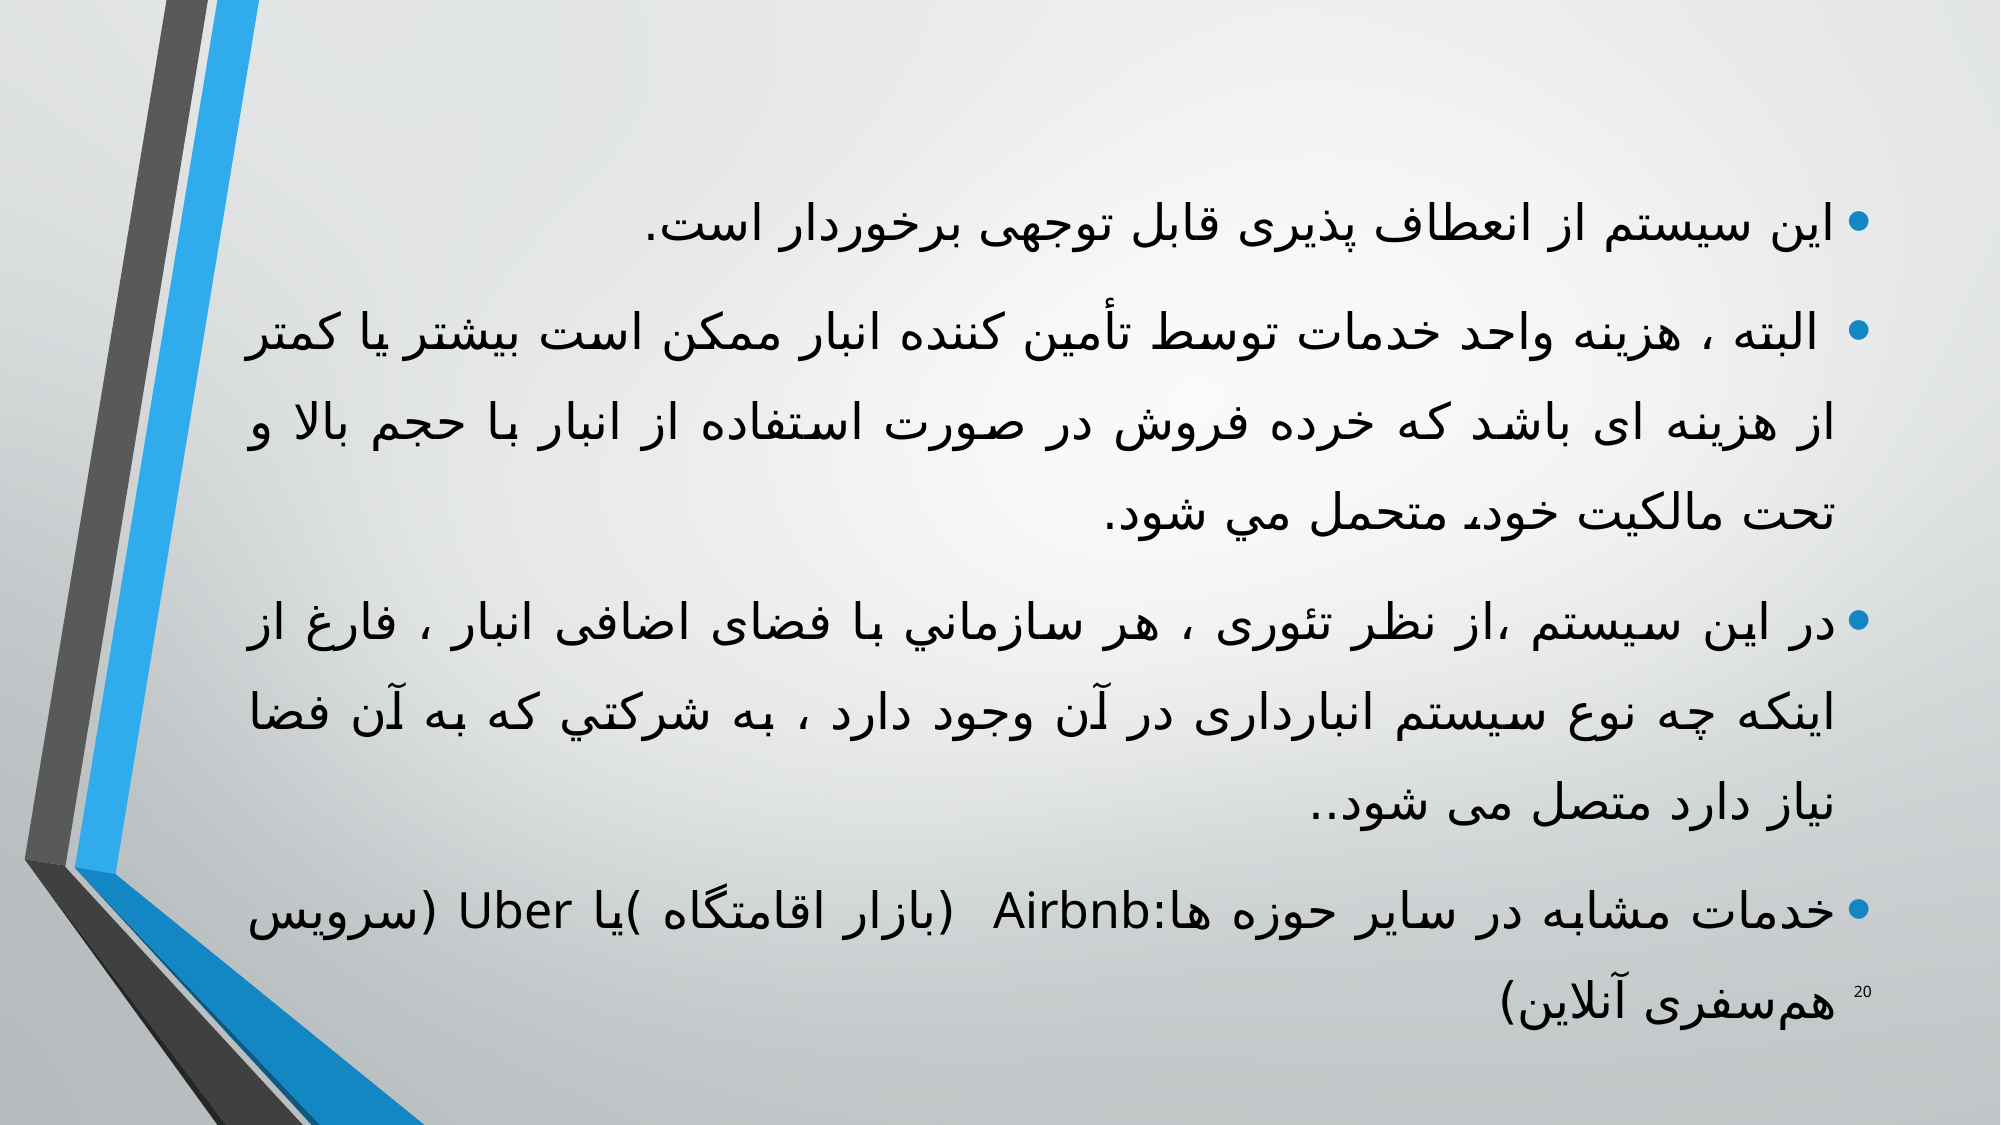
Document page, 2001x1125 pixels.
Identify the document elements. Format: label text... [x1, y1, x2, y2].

slide_number 20 [1796, 962, 1887, 1023]
title [448, 0, 1681, 288]
list اين سیستم از انعطاف پذیری قابل توجهی برخوردار است. البته ، هزینه واحد خدمات توسط تأمین کننده انبار ممکن است بیشتر یا کمتر از هزینه ای باشد که خرده فروش در صورت استفاده از انبار با حجم بالا و تحت مالكيت خود، متحمل مي شود. در اين سيستم ،از نظر تئوری ، هر سازماني با فضای اضافی انبار ، فارغ از اینکه چه نوع سیستم انبارداری در آن وجود دارد ، به شركتي كه به آن فضا نياز دارد متصل می شود.. خدمات مشابه در ساير حوزه ها:Airbnb (بازار اقامتگاه )یا Uber (سرویس هم‌سفری آنلاین) [230, 338, 1887, 851]
